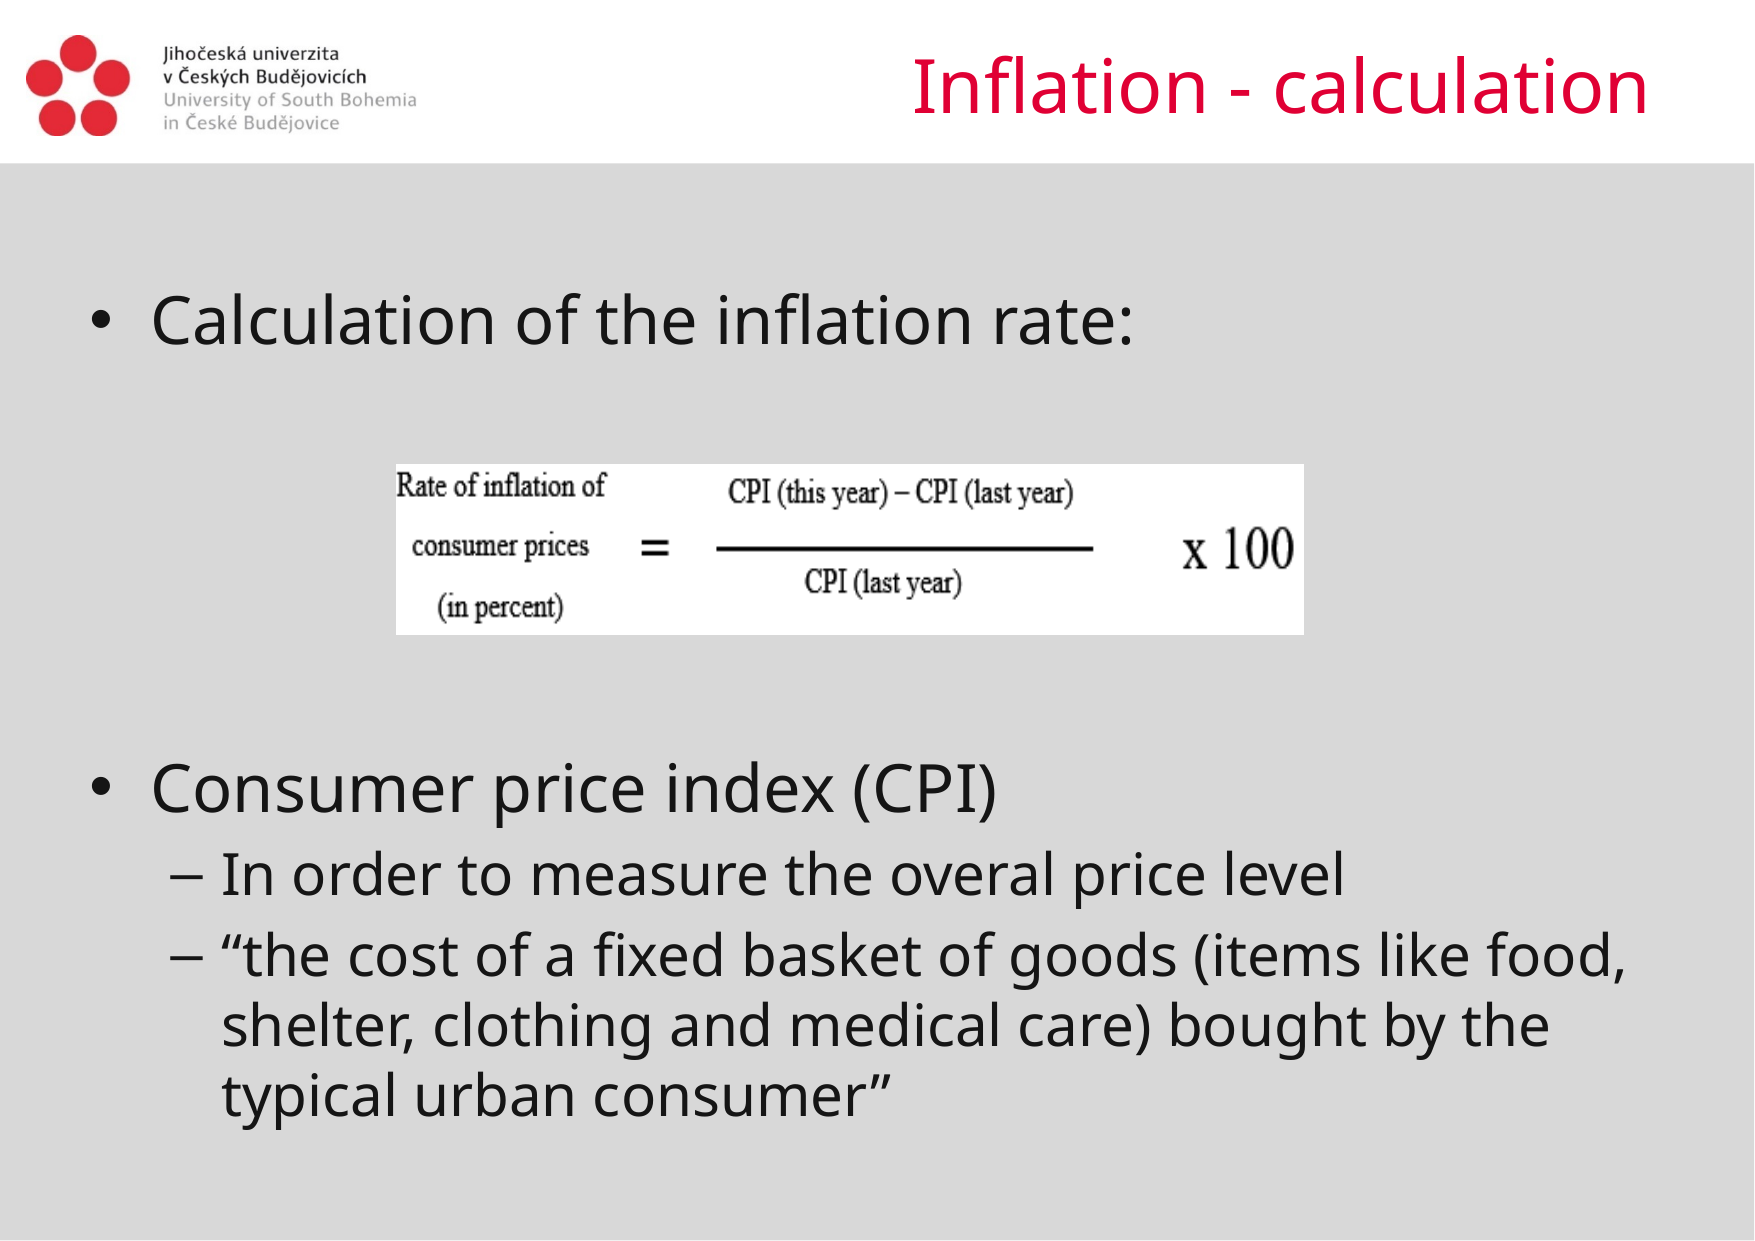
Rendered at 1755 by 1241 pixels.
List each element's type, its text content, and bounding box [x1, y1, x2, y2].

picture [396, 464, 1304, 635]
list Calculation of the inflation rate: Consumer price index (CPI) In order to measure the overal price level “the cost of a fixed basket of goods (items like food, shelter, clothing and medical care) bought by the typical urban consumer” [74, 270, 1653, 1184]
title Inflation - calculation [448, 29, 1667, 139]
picture [26, 35, 417, 136]
